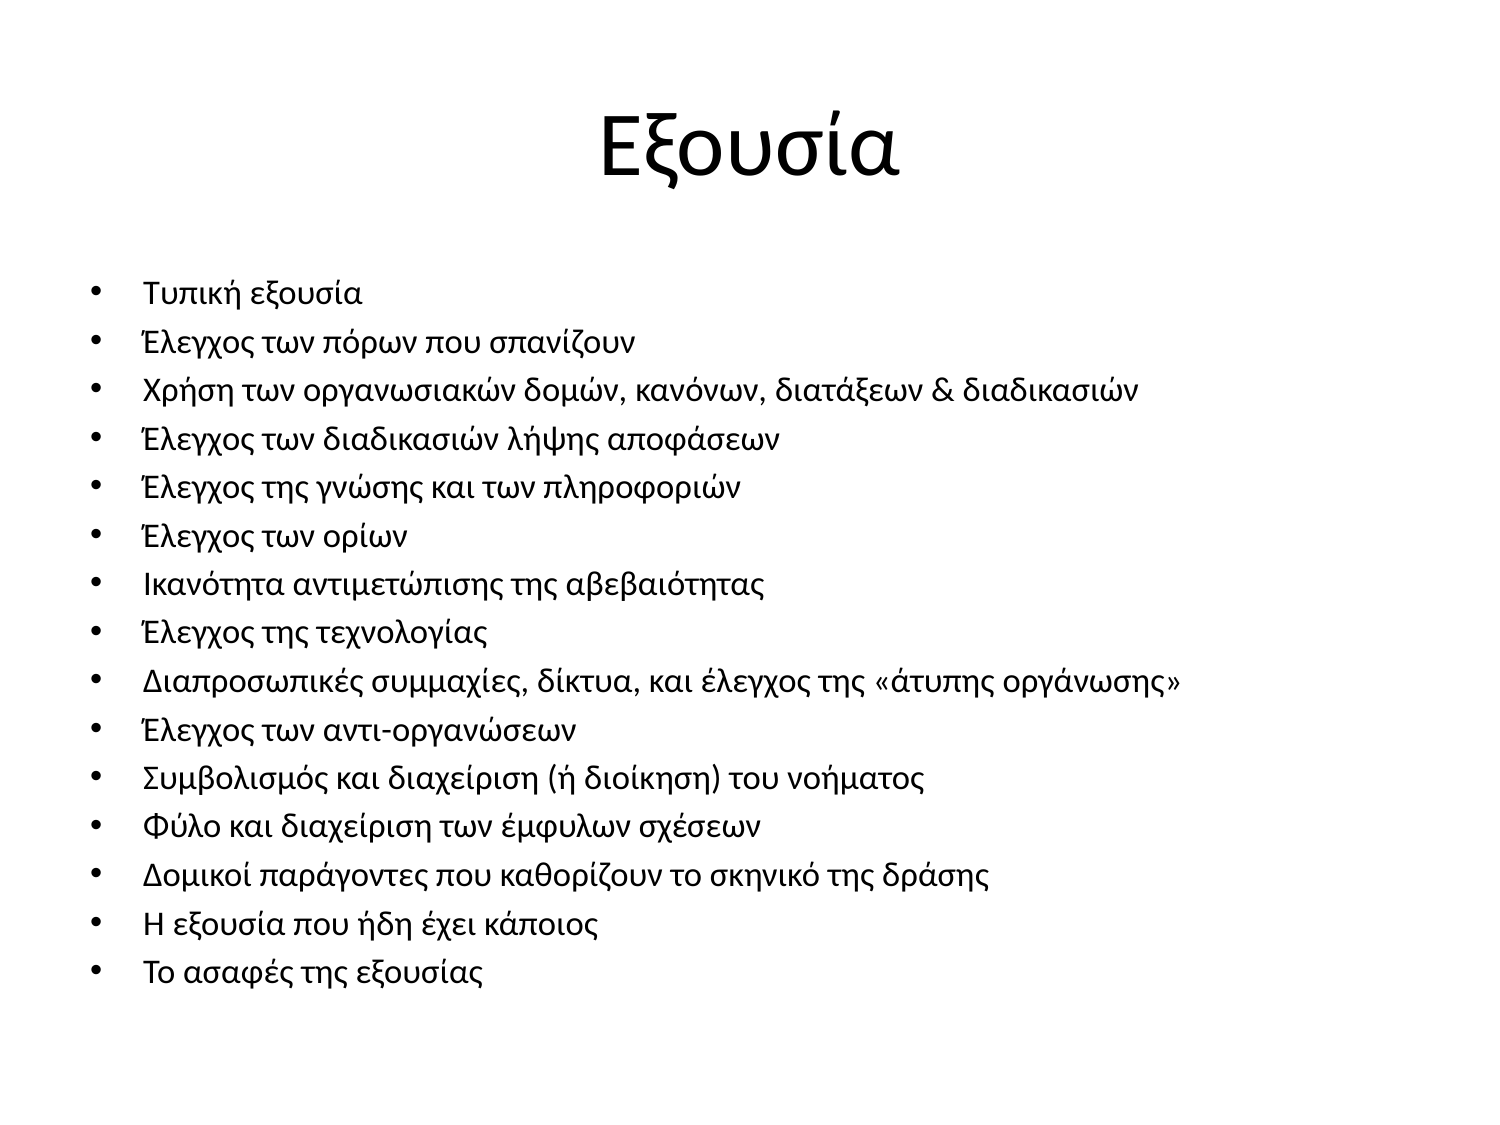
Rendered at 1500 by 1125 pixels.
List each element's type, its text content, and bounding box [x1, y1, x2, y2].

list Τυπική εξουσία Έλεγχος των πόρων που σπανίζουν Χρήση των οργανωσιακών δομών, κανόνων, διατάξεων & διαδικασιών Έλεγχος των διαδικασιών λήψης αποφάσεων Έλεγχος της γνώσης και των πληροφοριών Έλεγχος των ορίων Ικανότητα αντιμετώπισης της αβεβαιότητας Έλεγχος της τεχνολογίας Διαπροσωπικές συμμαχίες, δίκτυα, και έλεγχος της «άτυπης οργάνωσης» Έλεγχος των αντι-οργανώσεων Συμβολισμός και διαχείριση (ή διοίκηση) του νοήματος Φύλο και διαχείριση των έμφυλων σχέσεων Δομικοί παράγοντες που καθορίζουν το σκηνικό της δράσης Η εξουσία που ήδη έχει κάποιος Το ασαφές της εξουσίας [75, 262, 1425, 1005]
title Εξουσία [75, 45, 1425, 233]
